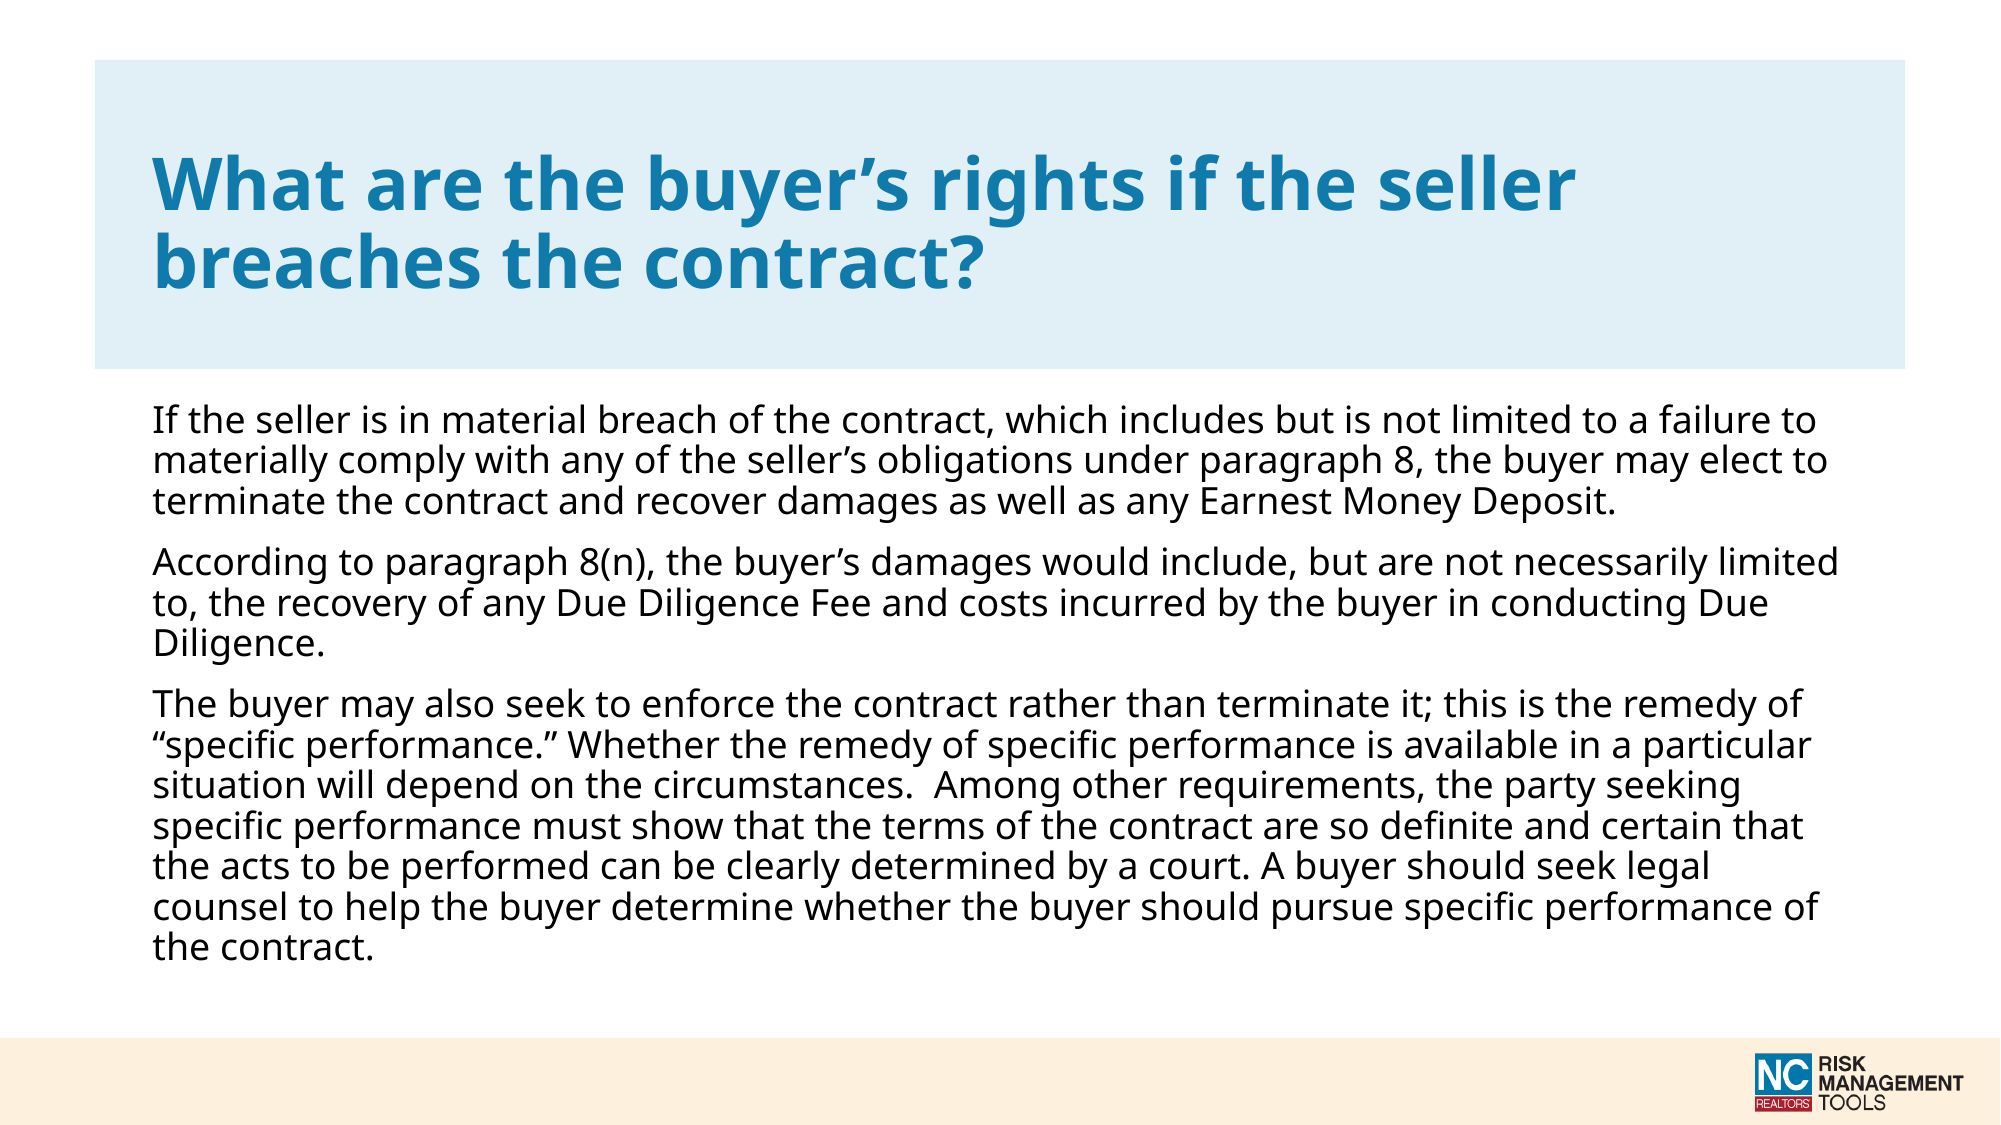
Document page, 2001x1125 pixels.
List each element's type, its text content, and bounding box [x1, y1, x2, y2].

text_box If the seller is in material breach of the contract, which includes but is not limited to a failure to materially comply with any of the seller’s obligations under paragraph 8, the buyer may elect to terminate the contract and recover damages as well as any Earnest Money Deposit. According to paragraph 8(n), the buyer’s damages would include, but are not necessarily limited to, the recovery of any Due Diligence Fee and costs incurred by the buyer in conducting Due Diligence. The buyer may also seek to enforce the contract rather than terminate it; this is the remedy of “specific performance.” Whether the remedy of specific performance is available in a particular situation will depend on the circumstances. Among other requirements, the party seeking specific performance must show that the terms of the contract are so definite and certain that the acts to be performed can be clearly determined by a court. A buyer should seek legal counsel to help the buyer determine whether the buyer should pursue specific performance of the contract. [137, 393, 1863, 1014]
text_box [94, 59, 1906, 370]
title What are the buyer’s rights if the seller breaches the contract? [137, 70, 1863, 382]
picture [1712, 1015, 2000, 1125]
text_box [0, 1037, 1712, 1125]
